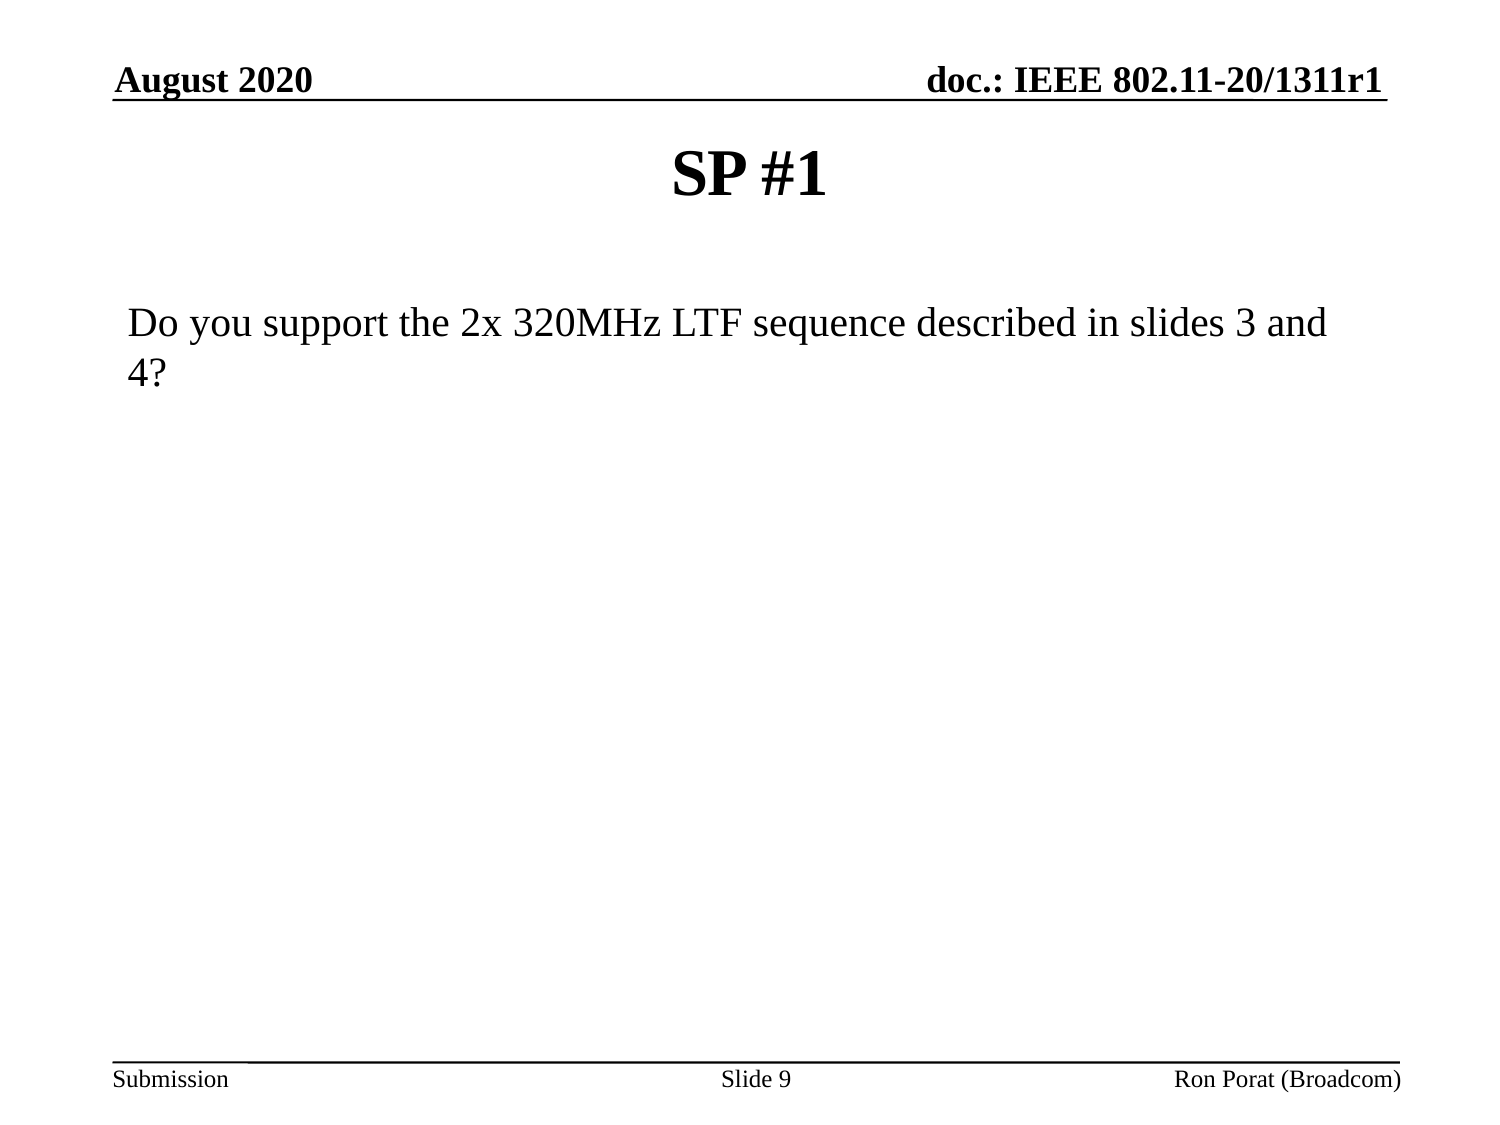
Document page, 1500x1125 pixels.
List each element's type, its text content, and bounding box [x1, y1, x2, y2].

slide_number Slide 9 [712, 1061, 800, 1093]
footer Ron Porat (Broadcom) [1170, 1061, 1402, 1093]
title SP #1 [112, 112, 1388, 226]
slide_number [114, 54, 316, 101]
list Do you support the 2x 320MHz LTF sequence described in slides 3 and 4? [112, 287, 1388, 963]
